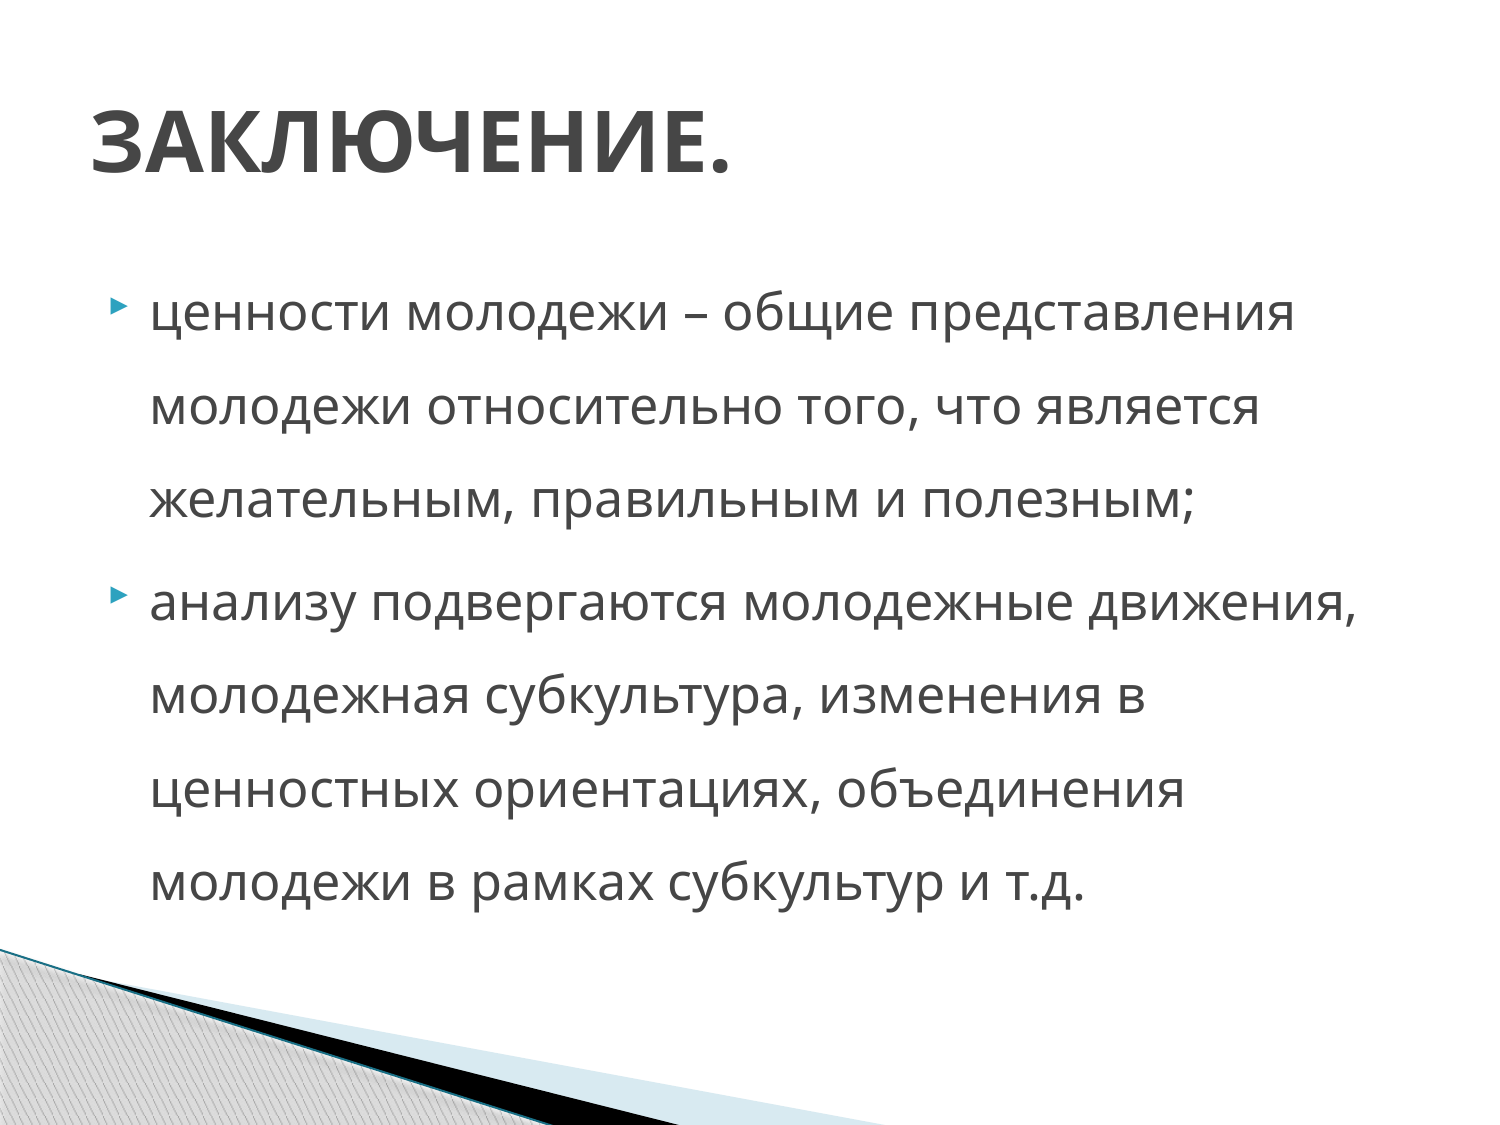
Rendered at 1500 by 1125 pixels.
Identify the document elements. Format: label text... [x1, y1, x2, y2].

list ценности молодежи – общие представления молодежи относительно того, что является желательным, правильным и полезным; анализу подвергаются молодежные движения, молодежная субкультура, изменения в ценностных ориентациях, объединения молодежи в рамках субкультур и т.д. [75, 233, 1425, 951]
title ЗАКЛЮЧЕНИЕ. [75, 45, 1425, 233]
